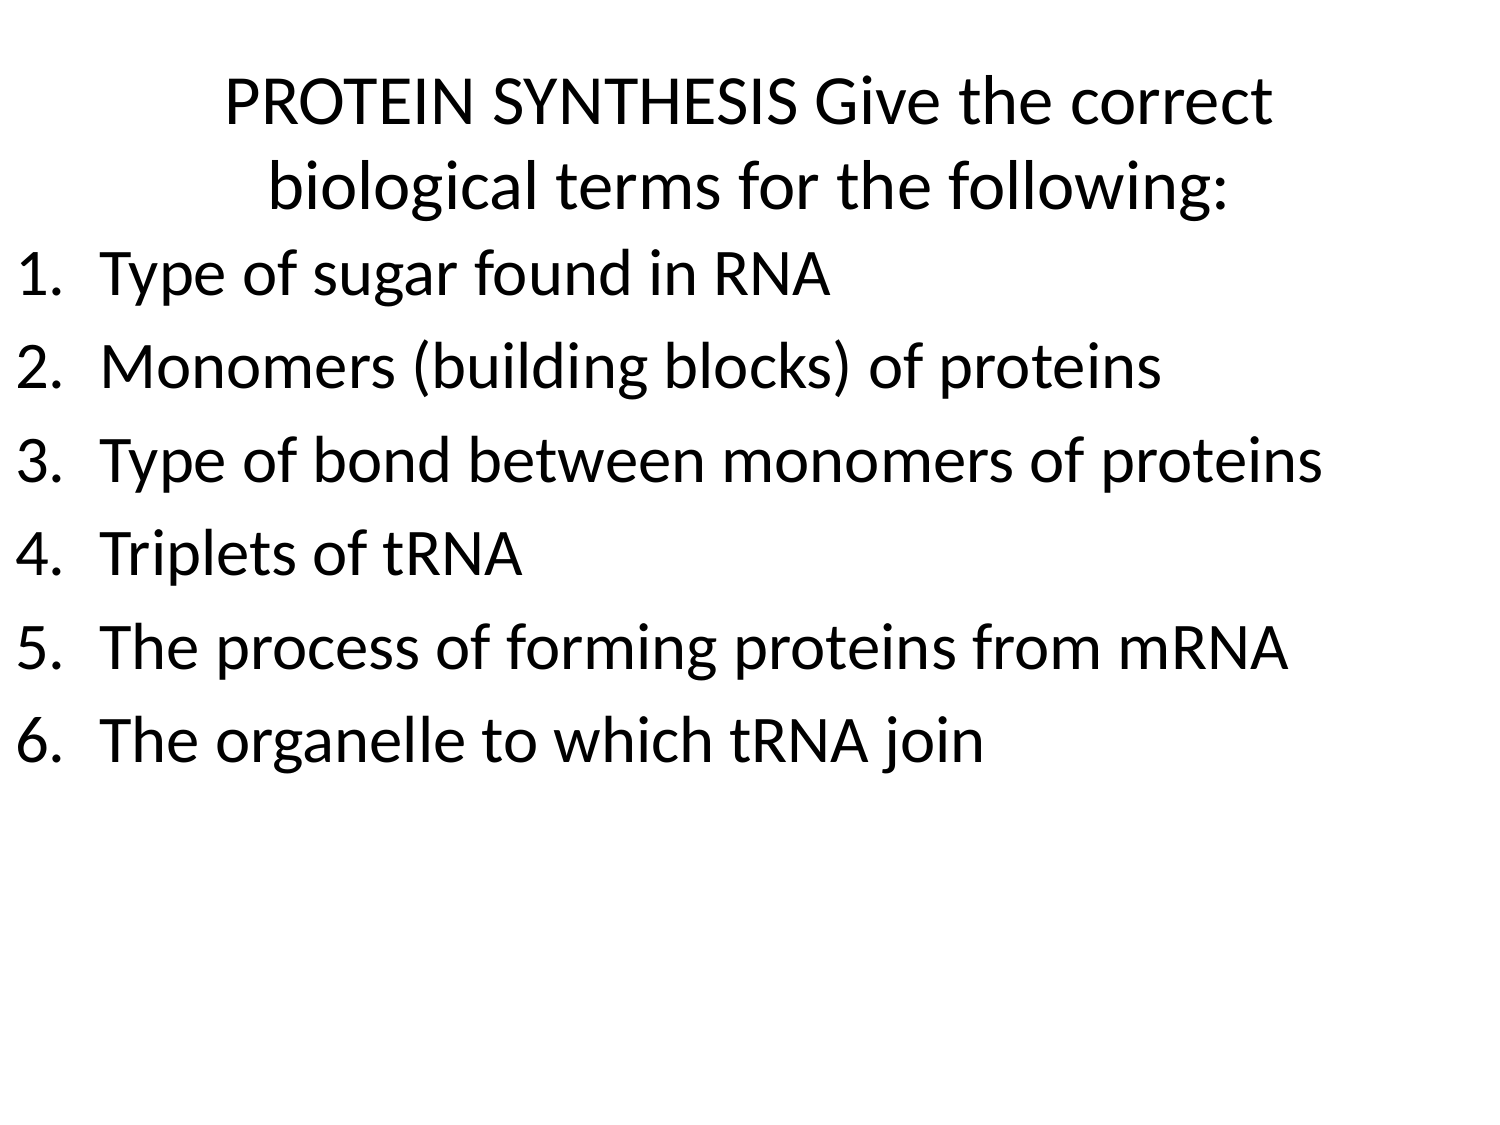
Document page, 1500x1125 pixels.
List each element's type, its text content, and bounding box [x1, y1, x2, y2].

list Type of sugar found in RNA Monomers (building blocks) of proteins Type of bond between monomers of proteins Triplets of tRNA The process of forming proteins from mRNA The organelle to which tRNA join [0, 221, 1500, 1125]
title PROTEIN SYNTHESIS Give the correct biological terms for the following: [75, 45, 1425, 221]
